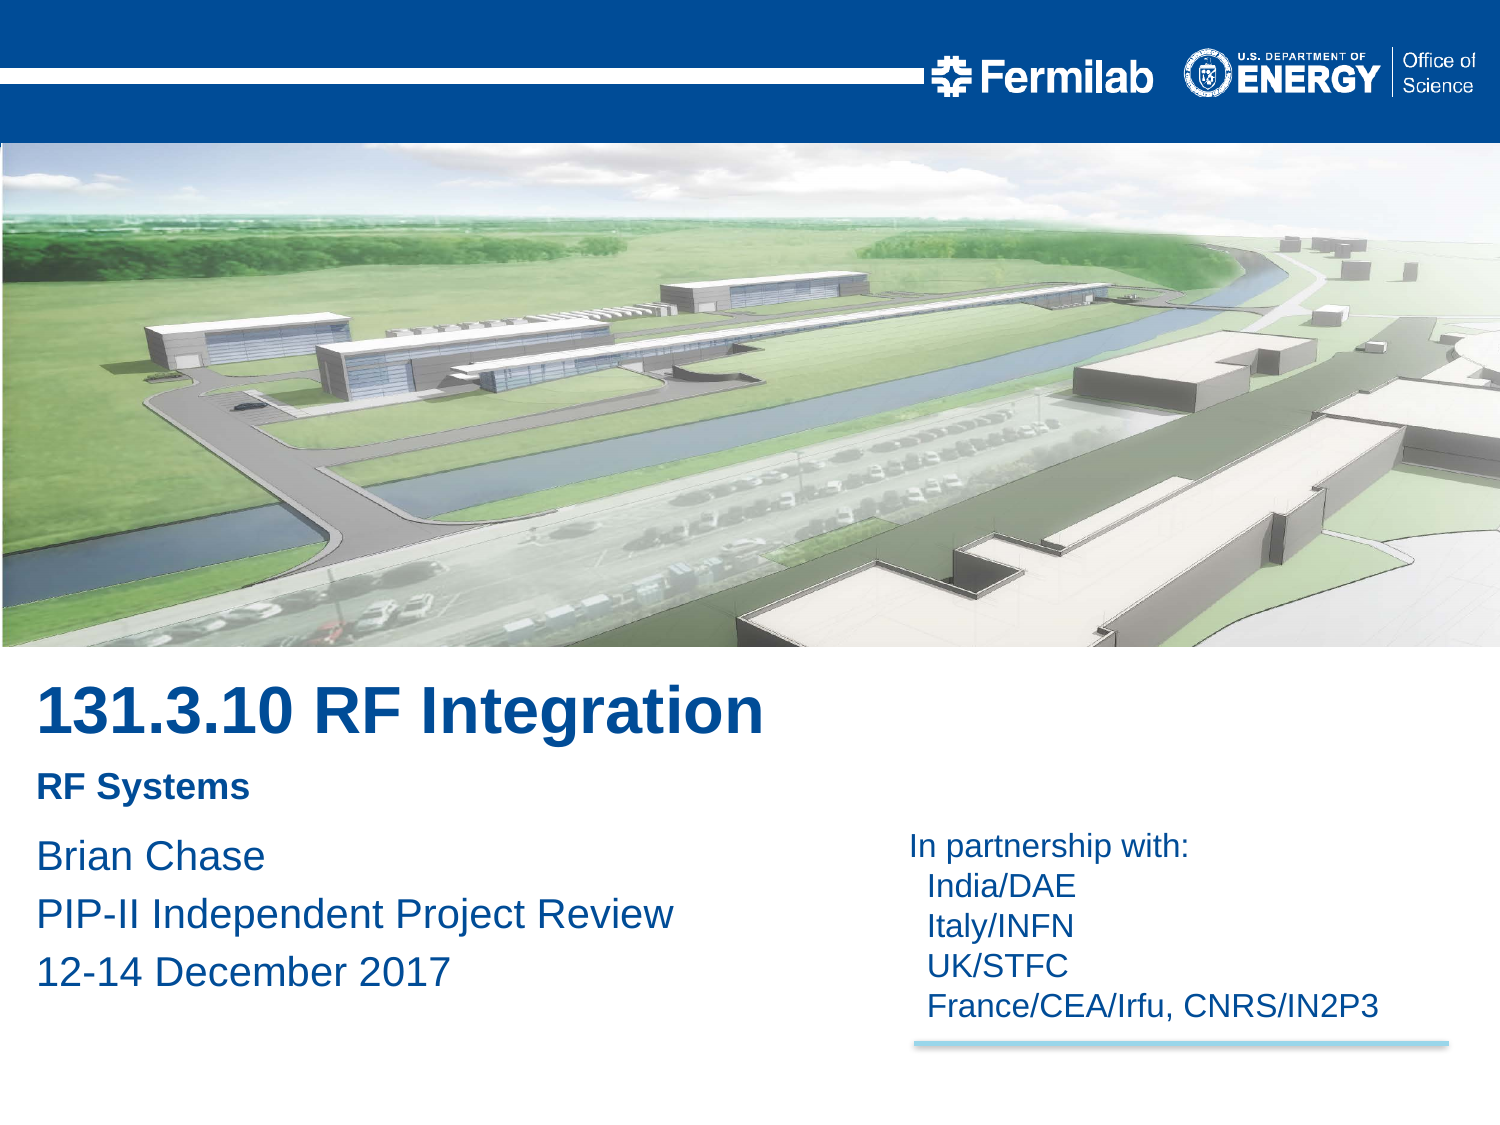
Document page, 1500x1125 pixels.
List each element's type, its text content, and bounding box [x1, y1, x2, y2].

list Brian Chase PIP-II Independent Project Review 12-14 December 2017 [36, 821, 847, 1072]
picture [1, 143, 1500, 647]
list 131.3.10 RF Integration RF Systems [36, 656, 1458, 821]
